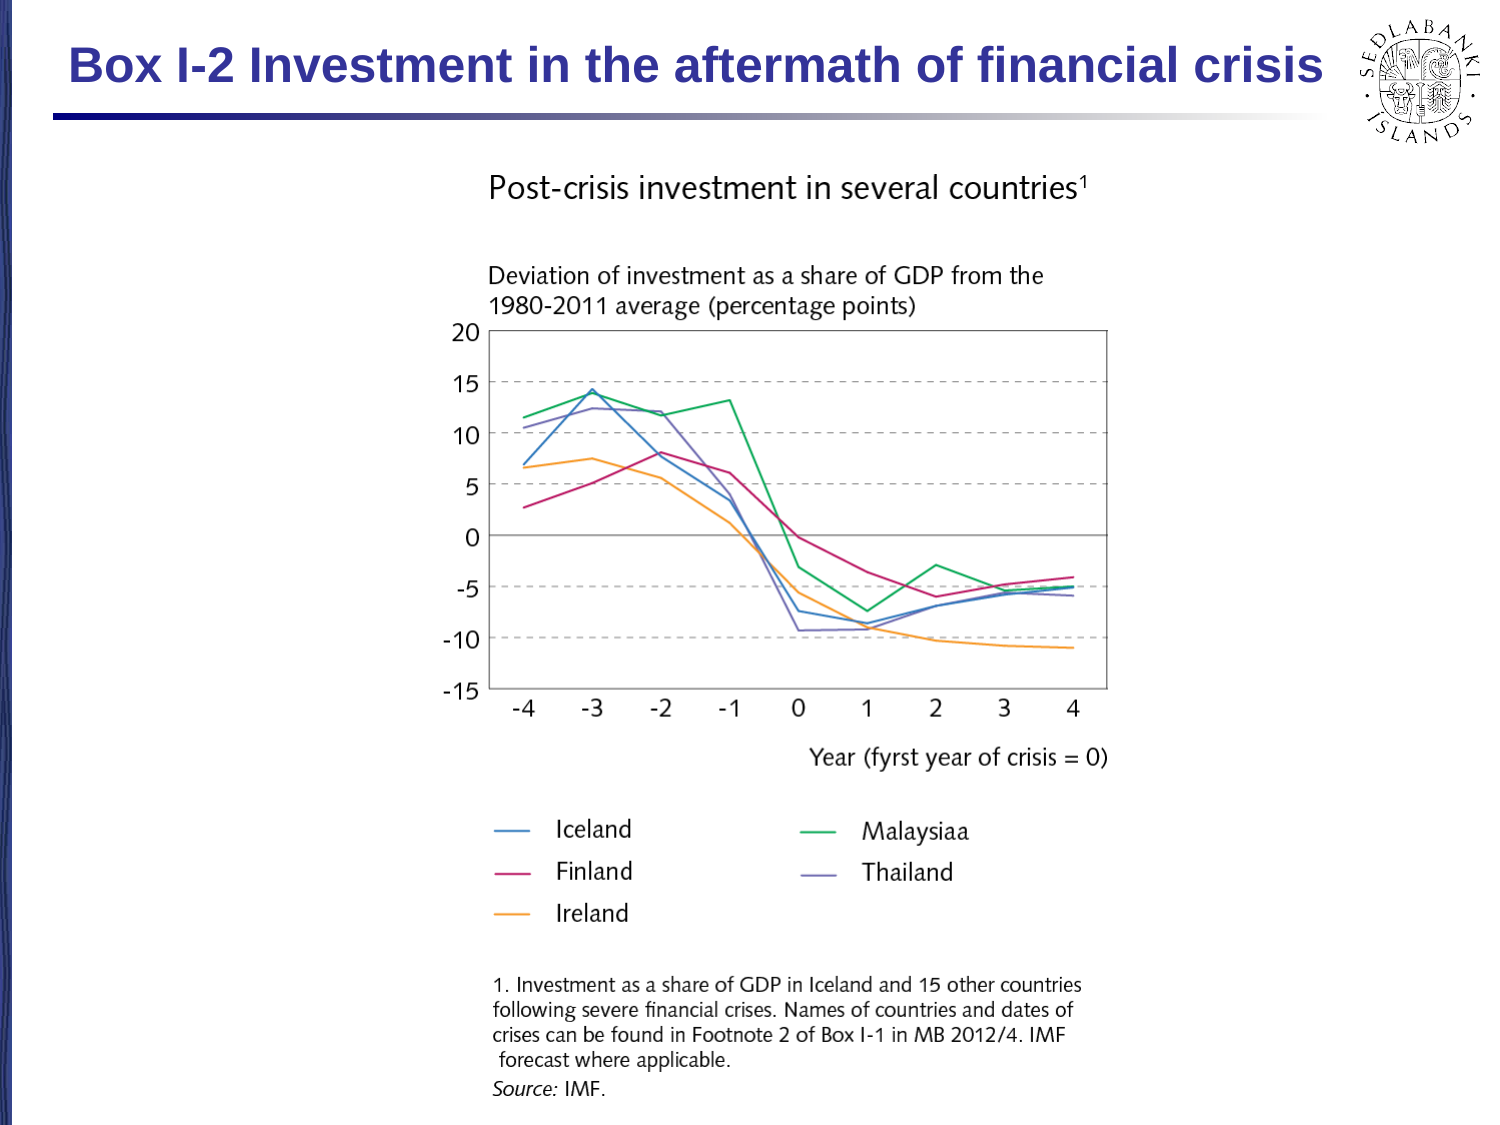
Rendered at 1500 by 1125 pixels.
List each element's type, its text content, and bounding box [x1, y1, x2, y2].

picture [442, 160, 1108, 1102]
picture [1357, 18, 1482, 149]
title Box I-2 Investment in the aftermath of financial crisis [52, 10, 1353, 114]
picture [0, 0, 12, 1125]
